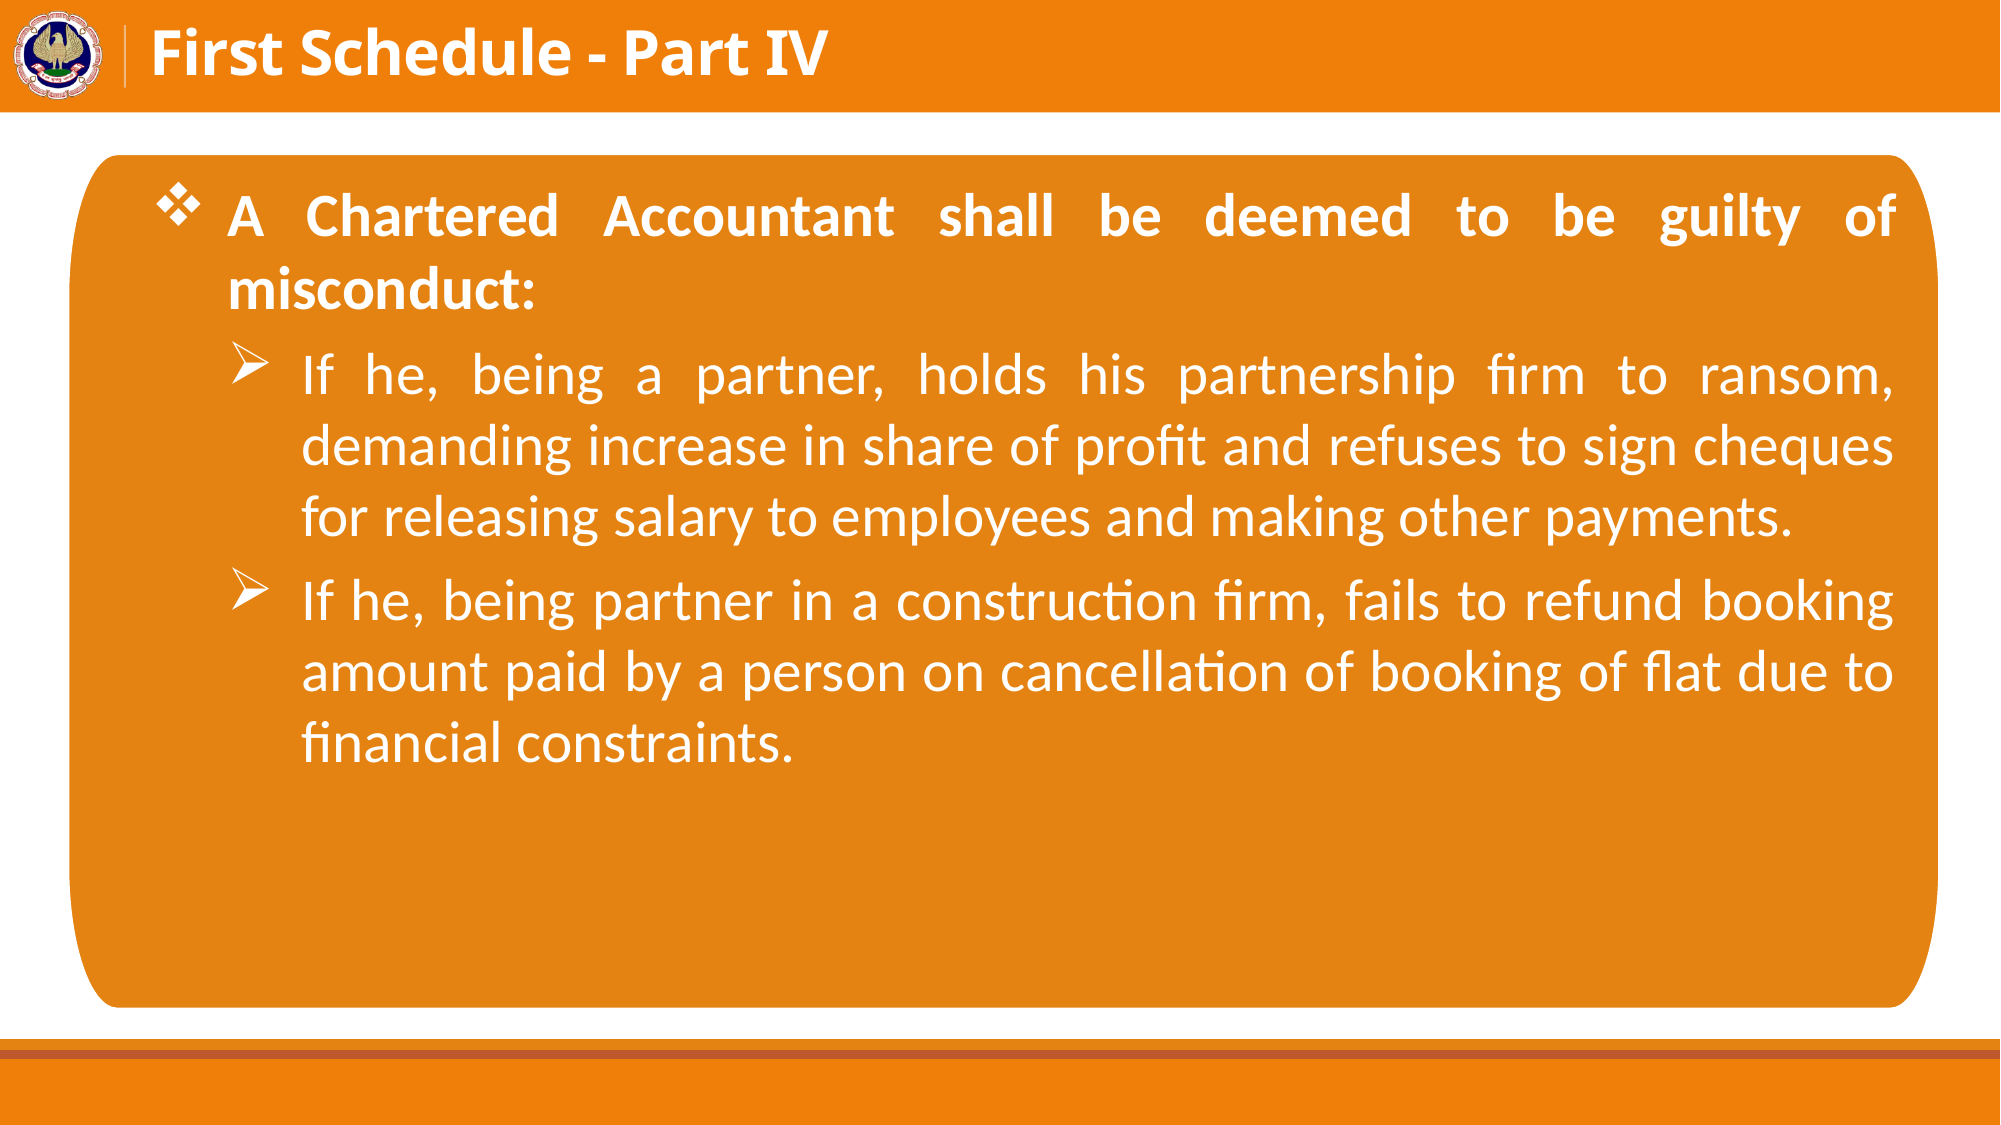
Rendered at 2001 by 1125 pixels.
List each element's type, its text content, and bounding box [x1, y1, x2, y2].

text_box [59, 153, 1941, 1010]
title First Schedule - Part IV [138, 12, 1610, 100]
picture [12, 9, 103, 100]
